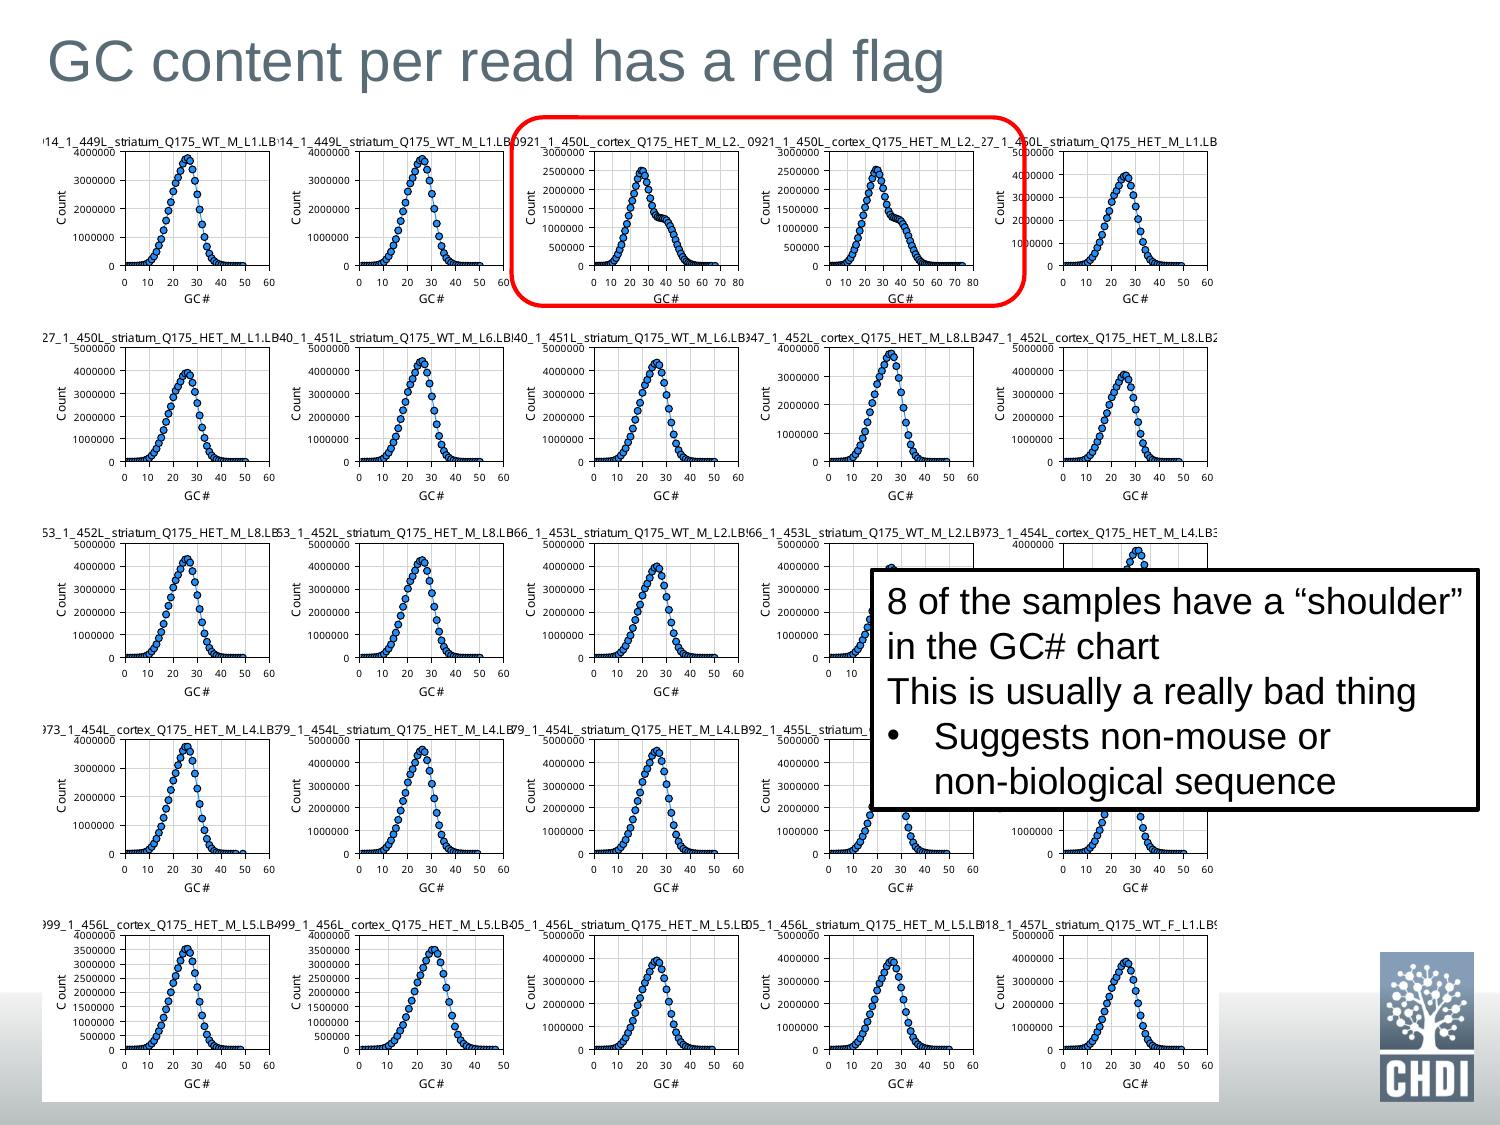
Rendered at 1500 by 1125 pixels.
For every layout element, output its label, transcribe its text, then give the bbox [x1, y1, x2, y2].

picture [1380, 952, 1474, 1102]
text_box 8 of the samples have a “shoulder” in the GC# chart This is usually a really bad thing Suggests non-mouse or non-biological sequence [1224, 568, 1480, 812]
title GC content per read has a red flag [33, 15, 1434, 175]
picture [41, 117, 1220, 1102]
